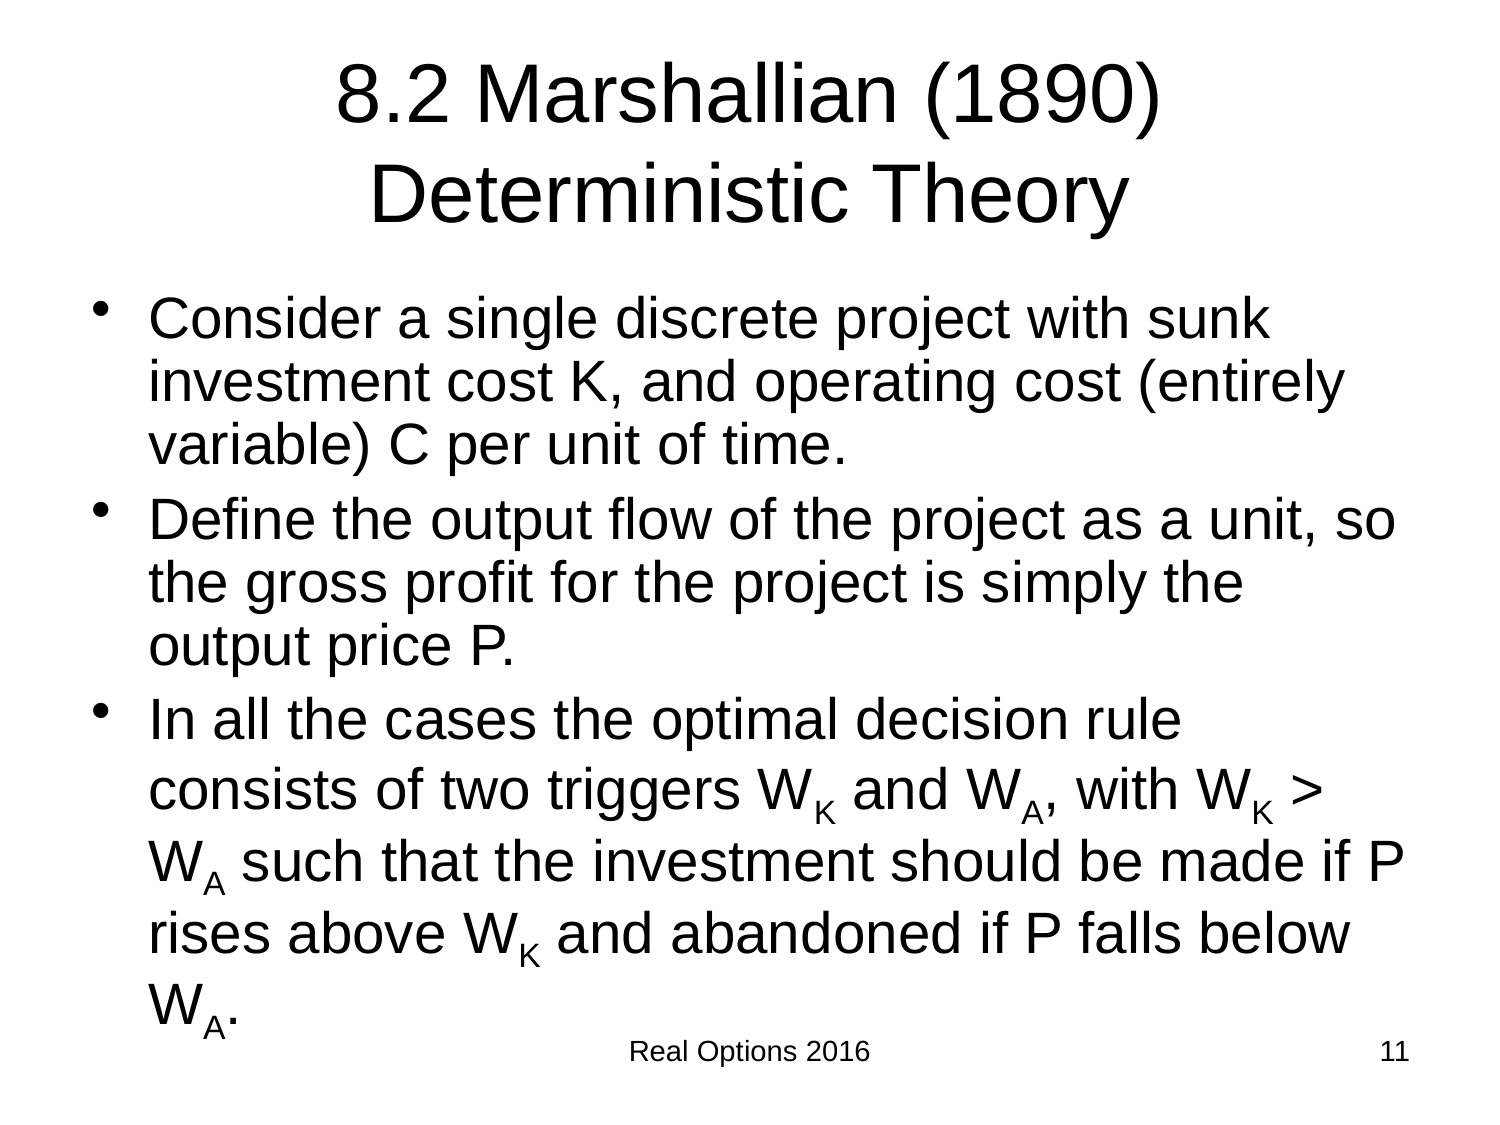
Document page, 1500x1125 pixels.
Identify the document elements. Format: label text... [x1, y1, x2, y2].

title 8.2 Marshallian (1890) Deterministic Theory [74, 44, 1426, 233]
slide_number 11 [1074, 1024, 1426, 1103]
footer Real Options 2016 [512, 1024, 988, 1103]
list Consider a single discrete project with sunk investment cost K, and operating cost (entirely variable) C per unit of time. Define the output flow of the project as a unit, so the gross profit for the project is simply the output price P. In all the cases the optimal decision rule consists of two triggers WK and WA, with WK > WA such that the investment should be made if P rises above WK and abandoned if P falls below WA. [76, 280, 1428, 1024]
